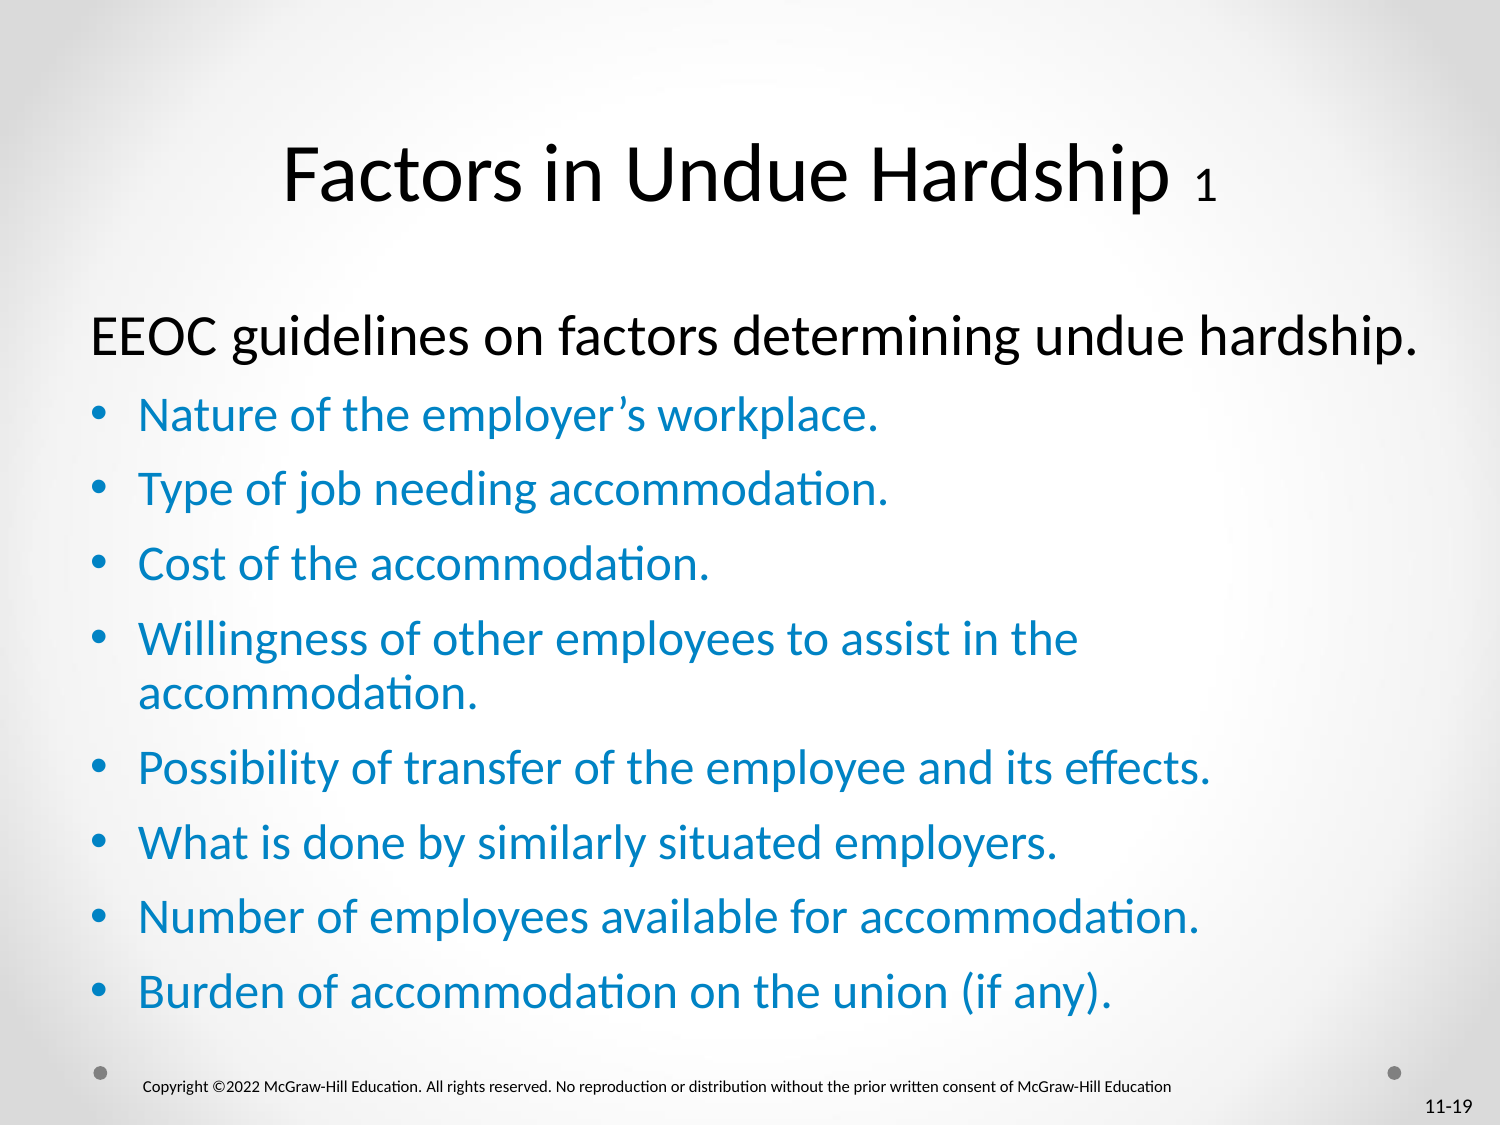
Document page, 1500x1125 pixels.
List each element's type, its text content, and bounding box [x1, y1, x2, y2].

title Factors in Undue Hardship 1 [74, 42, 1426, 228]
picture [0, 0, 1500, 1125]
list E E O C guidelines on factors determining undue hardship. Nature of the employer’s workplace. Type of job needing accommodation. Cost of the accommodation. Willingness of other employees to assist in the accommodation. Possibility of transfer of the employee and its effects. What is done by similarly situated employers. Number of employees available for accommodation. Burden of accommodation on the union (if any). [74, 289, 1447, 1083]
